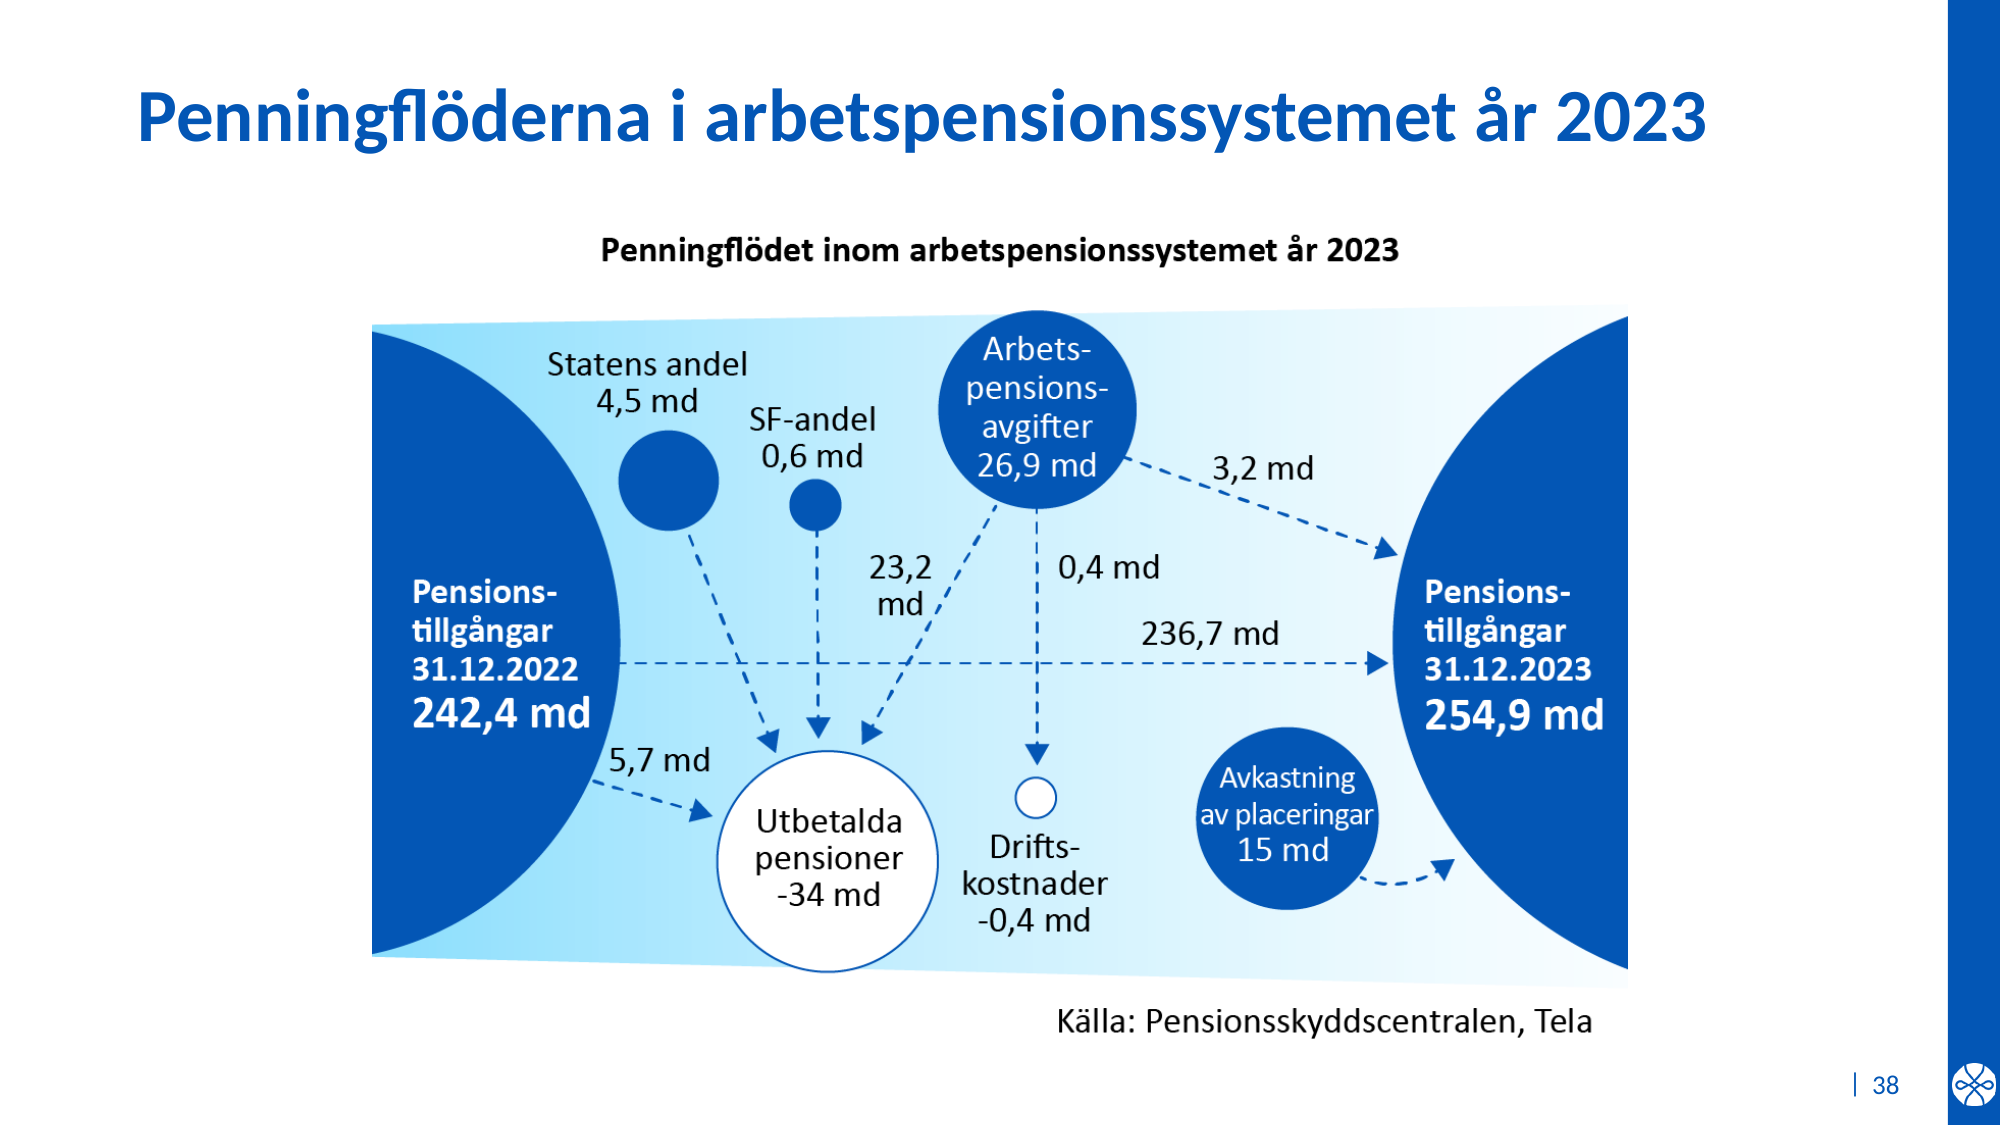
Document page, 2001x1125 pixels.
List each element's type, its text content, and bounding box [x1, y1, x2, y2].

picture [372, 196, 1628, 1057]
title Penningflöderna i arbetspensionssystemet år 2023 [19, 59, 1827, 187]
picture [1952, 1063, 1996, 1106]
slide_number 38 [1857, 1057, 1924, 1111]
